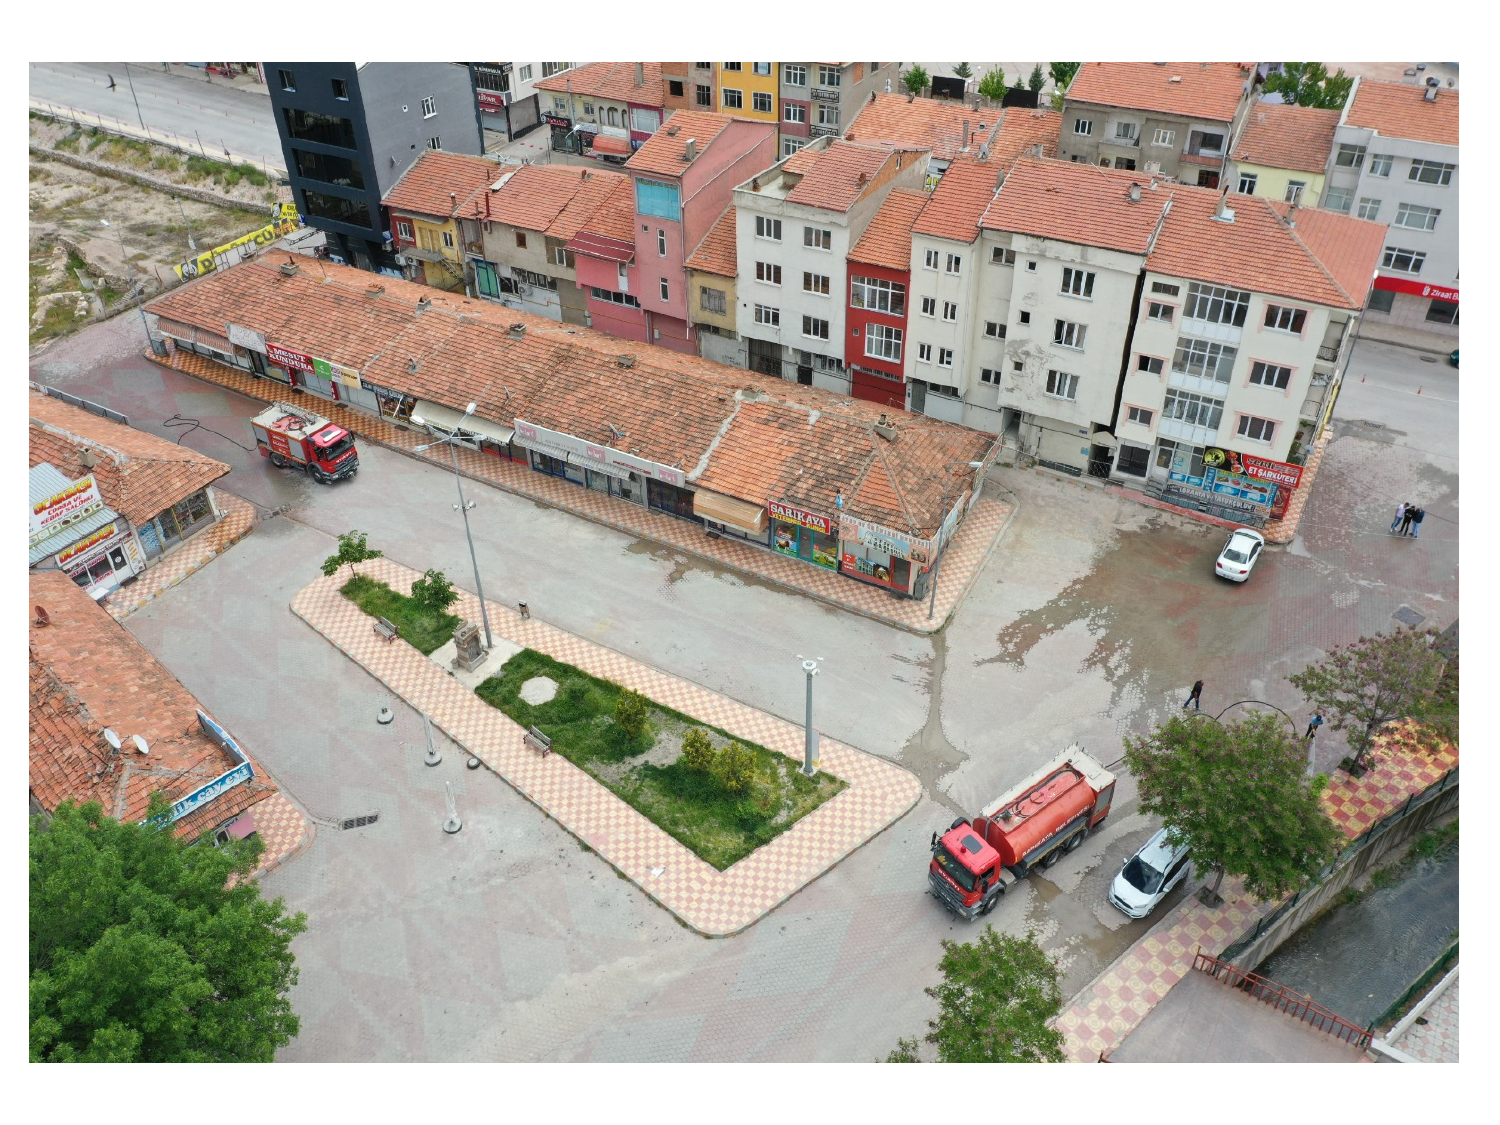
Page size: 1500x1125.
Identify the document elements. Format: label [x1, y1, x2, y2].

picture [29, 62, 1459, 1063]
